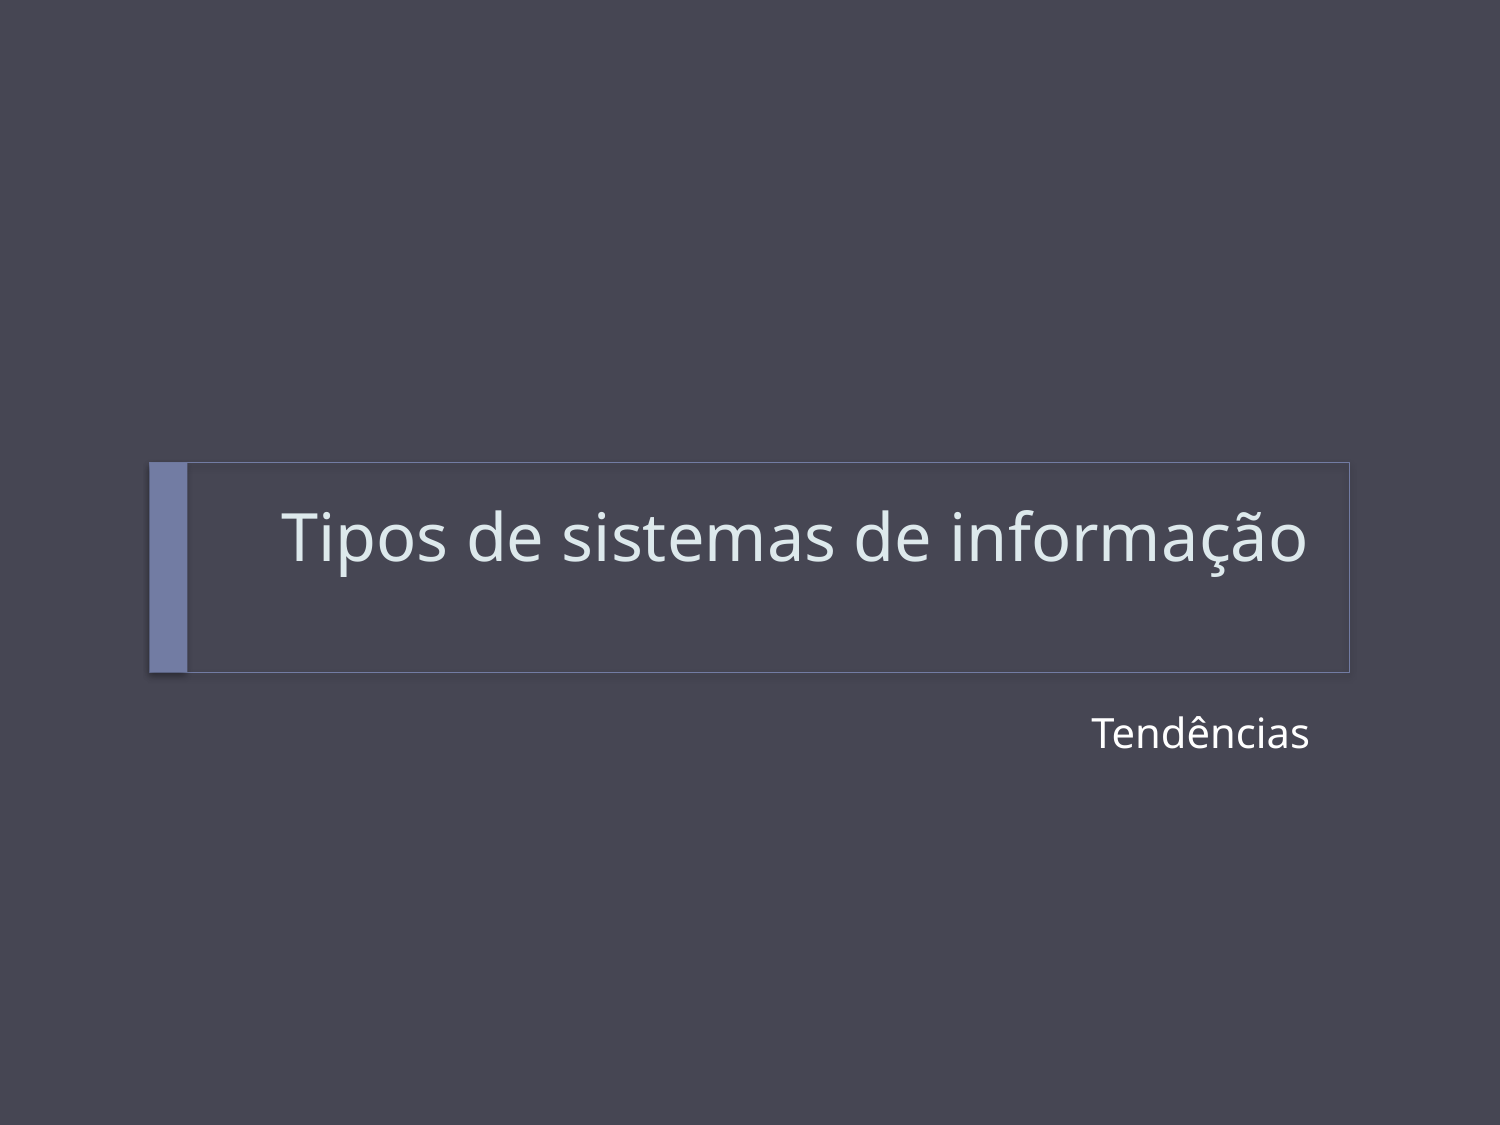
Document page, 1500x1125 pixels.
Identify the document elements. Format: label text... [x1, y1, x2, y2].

title Tipos de sistemas de informação [200, 487, 1325, 663]
list Tendências [212, 699, 1325, 888]
